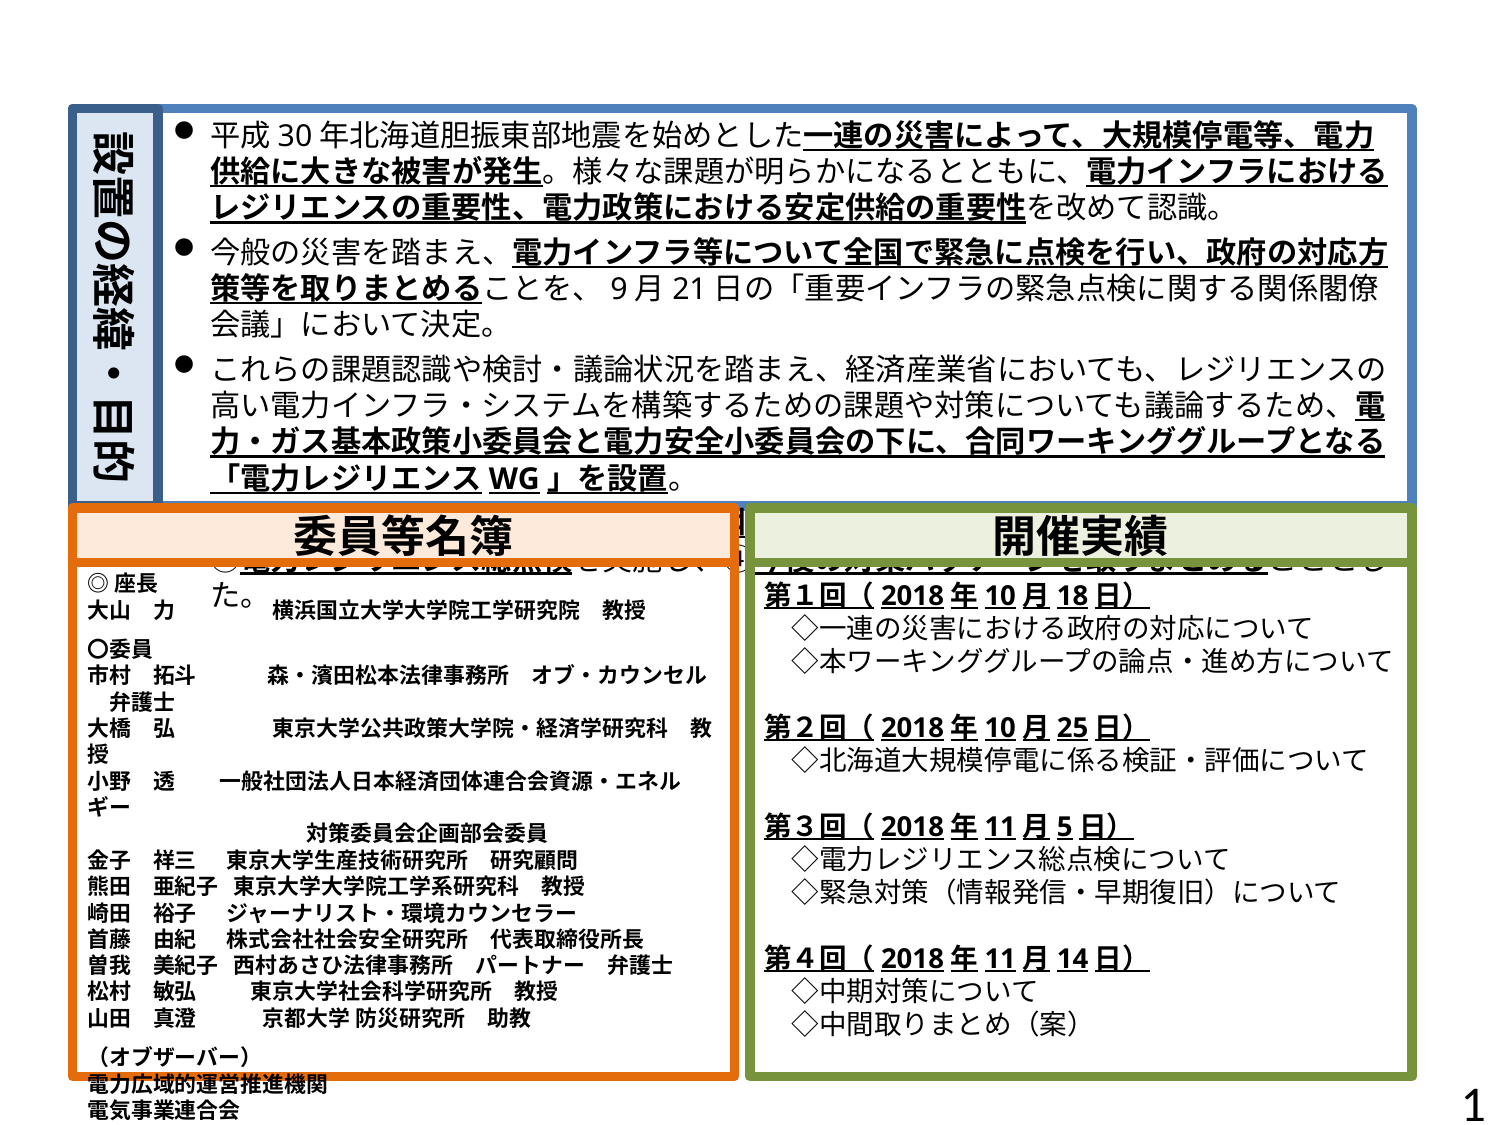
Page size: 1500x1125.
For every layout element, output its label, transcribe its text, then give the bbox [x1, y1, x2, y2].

slide_number 1 [1150, 1074, 1500, 1125]
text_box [72, 108, 1413, 1111]
